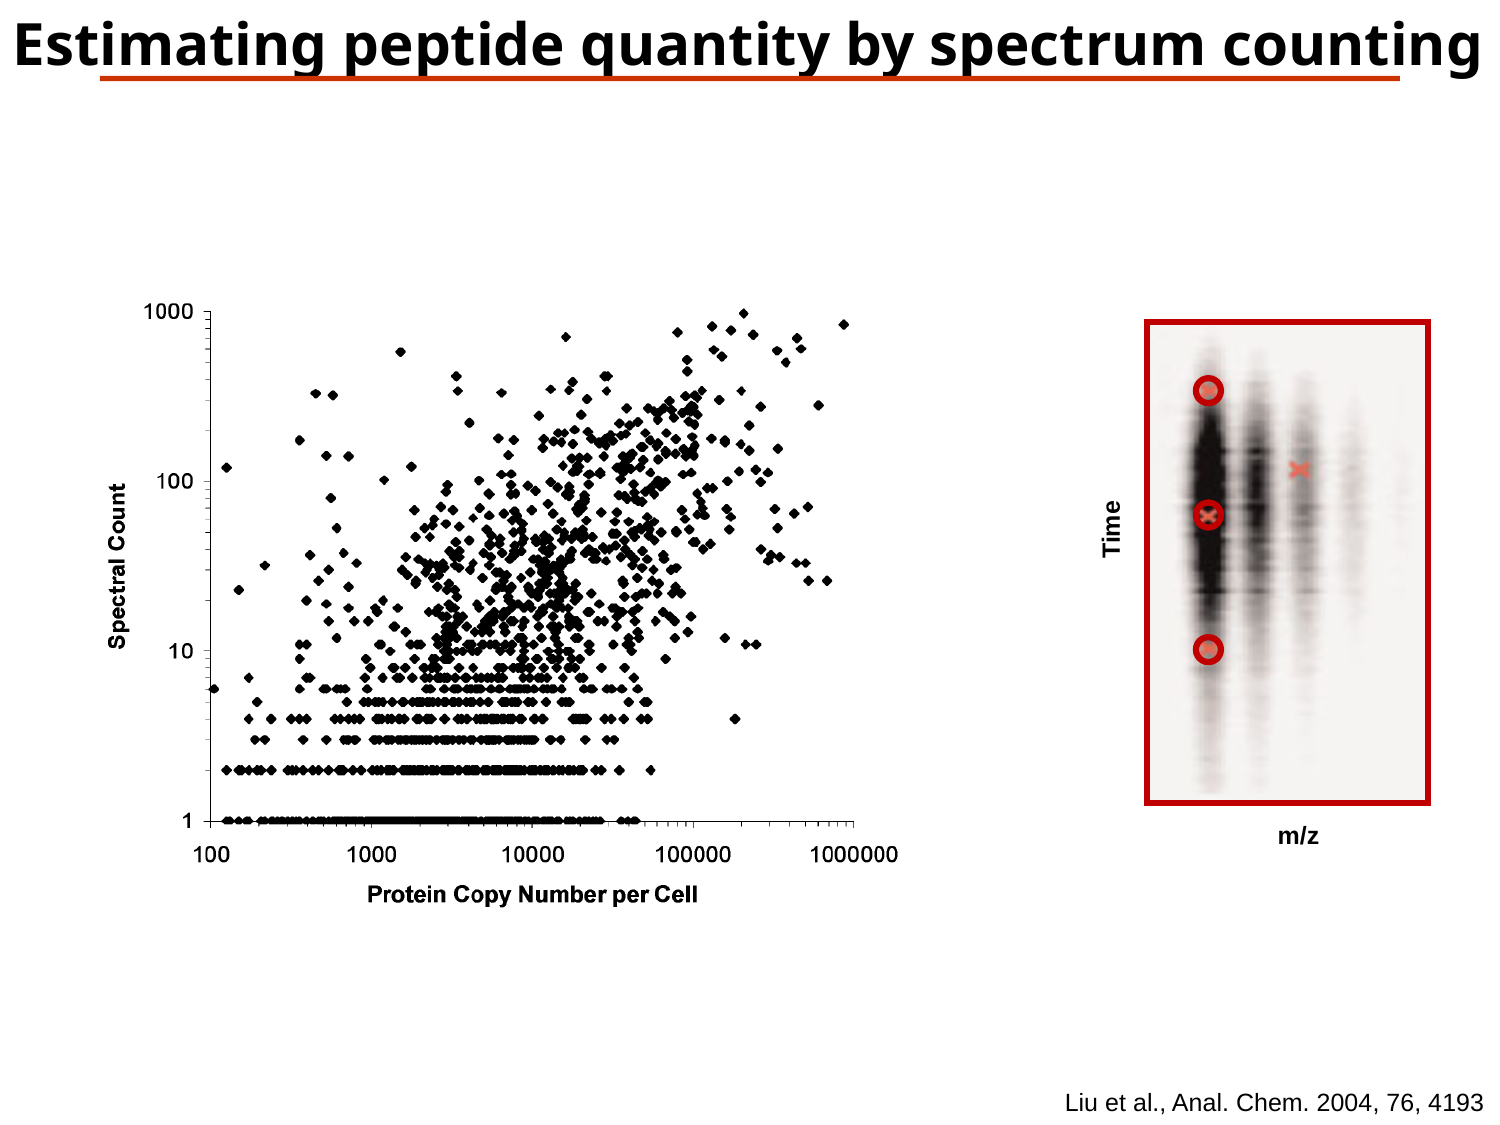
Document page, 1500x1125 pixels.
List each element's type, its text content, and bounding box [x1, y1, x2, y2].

text_box Estimating peptide quantity by spectrum counting [0, 0, 1498, 85]
text_box m/z [1262, 812, 1335, 858]
text_box Liu et al., Anal. Chem. 2004, 76, 4193 [1049, 1079, 1500, 1125]
text_box [1193, 376, 1223, 406]
picture [99, 287, 921, 913]
picture [1049, 325, 1500, 799]
